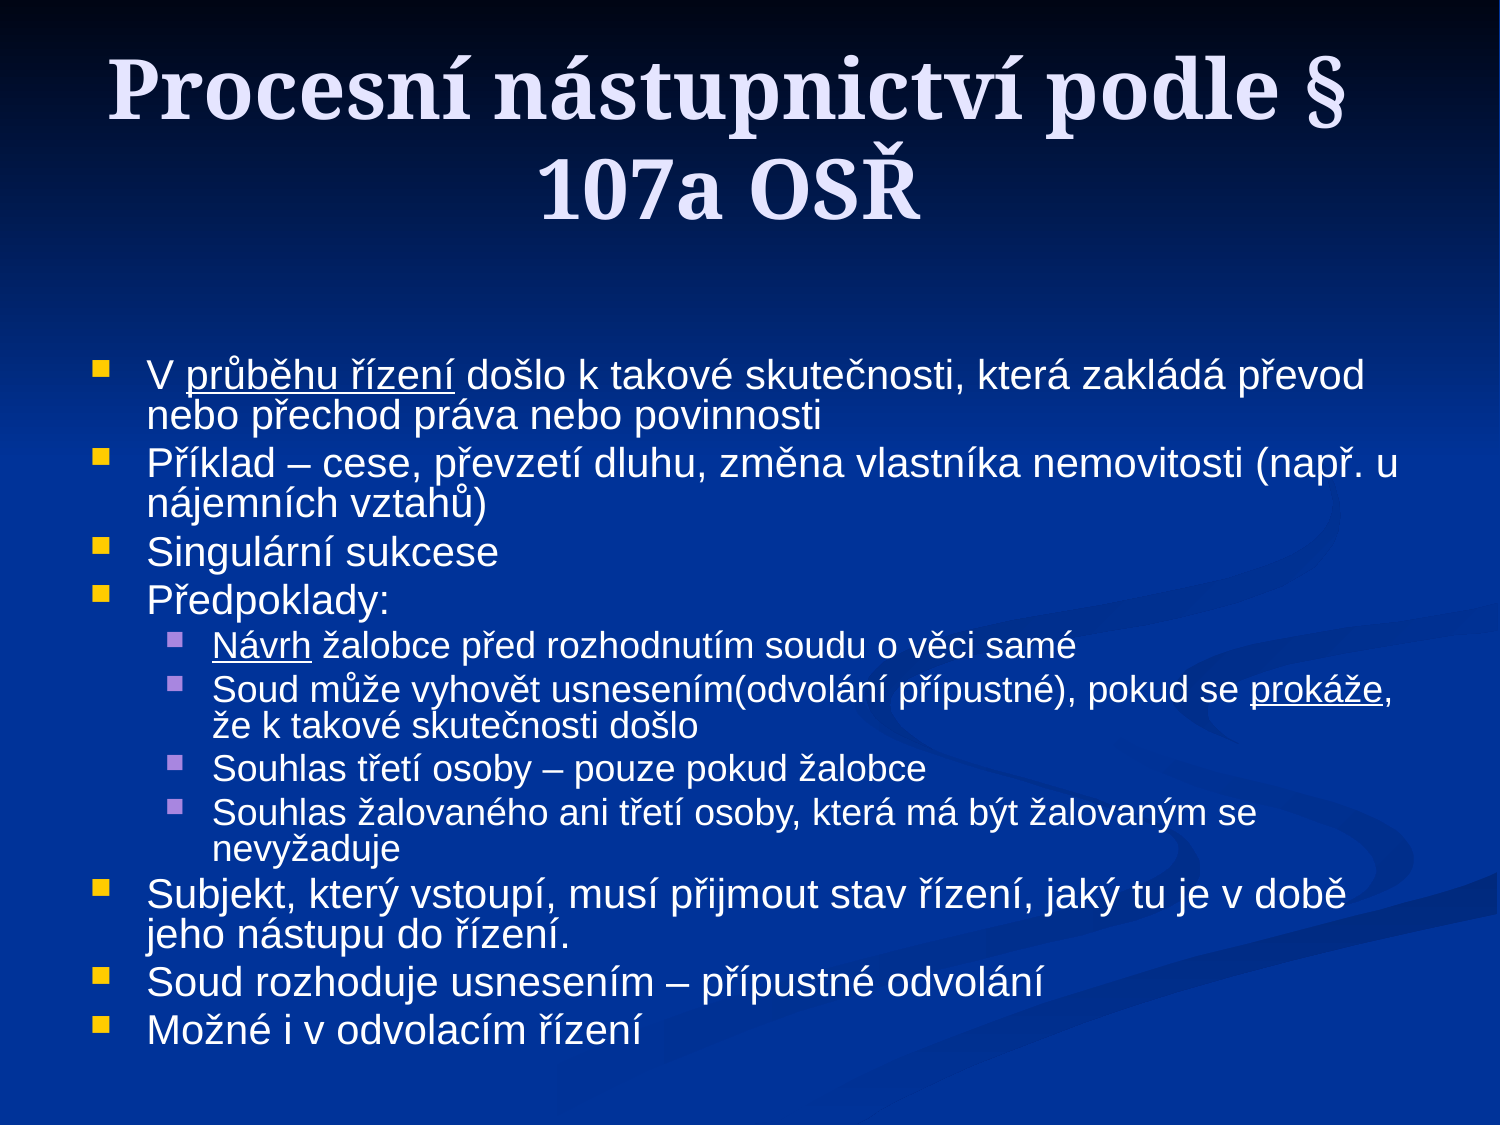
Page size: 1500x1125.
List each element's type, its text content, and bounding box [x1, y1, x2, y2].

title Procesní nástupnictví podle § 107a OSŘ [52, 42, 1404, 231]
list V průběhu řízení došlo k takové skutečnosti, která zakládá převod nebo přechod práva nebo povinnosti Příklad – cese, převzetí dluhu, změna vlastníka nemovitosti (např. u nájemních vztahů) Singulární sukcese Předpoklady: Návrh žalobce před rozhodnutím soudu o věci samé Soud může vyhovět usnesením(odvolání přípustné), pokud se prokáže, že k takové skutečnosti došlo Souhlas třetí osoby – pouze pokud žalobce Souhlas žalovaného ani třetí osoby, která má být žalovaným se nevyžaduje Subjekt, který vstoupí, musí přijmout stav řízení, jaký tu je v době jeho nástupu do řízení. Soud rozhoduje usnesením – přípustné odvolání Možné i v odvolacím řízení [74, 349, 1426, 1006]
